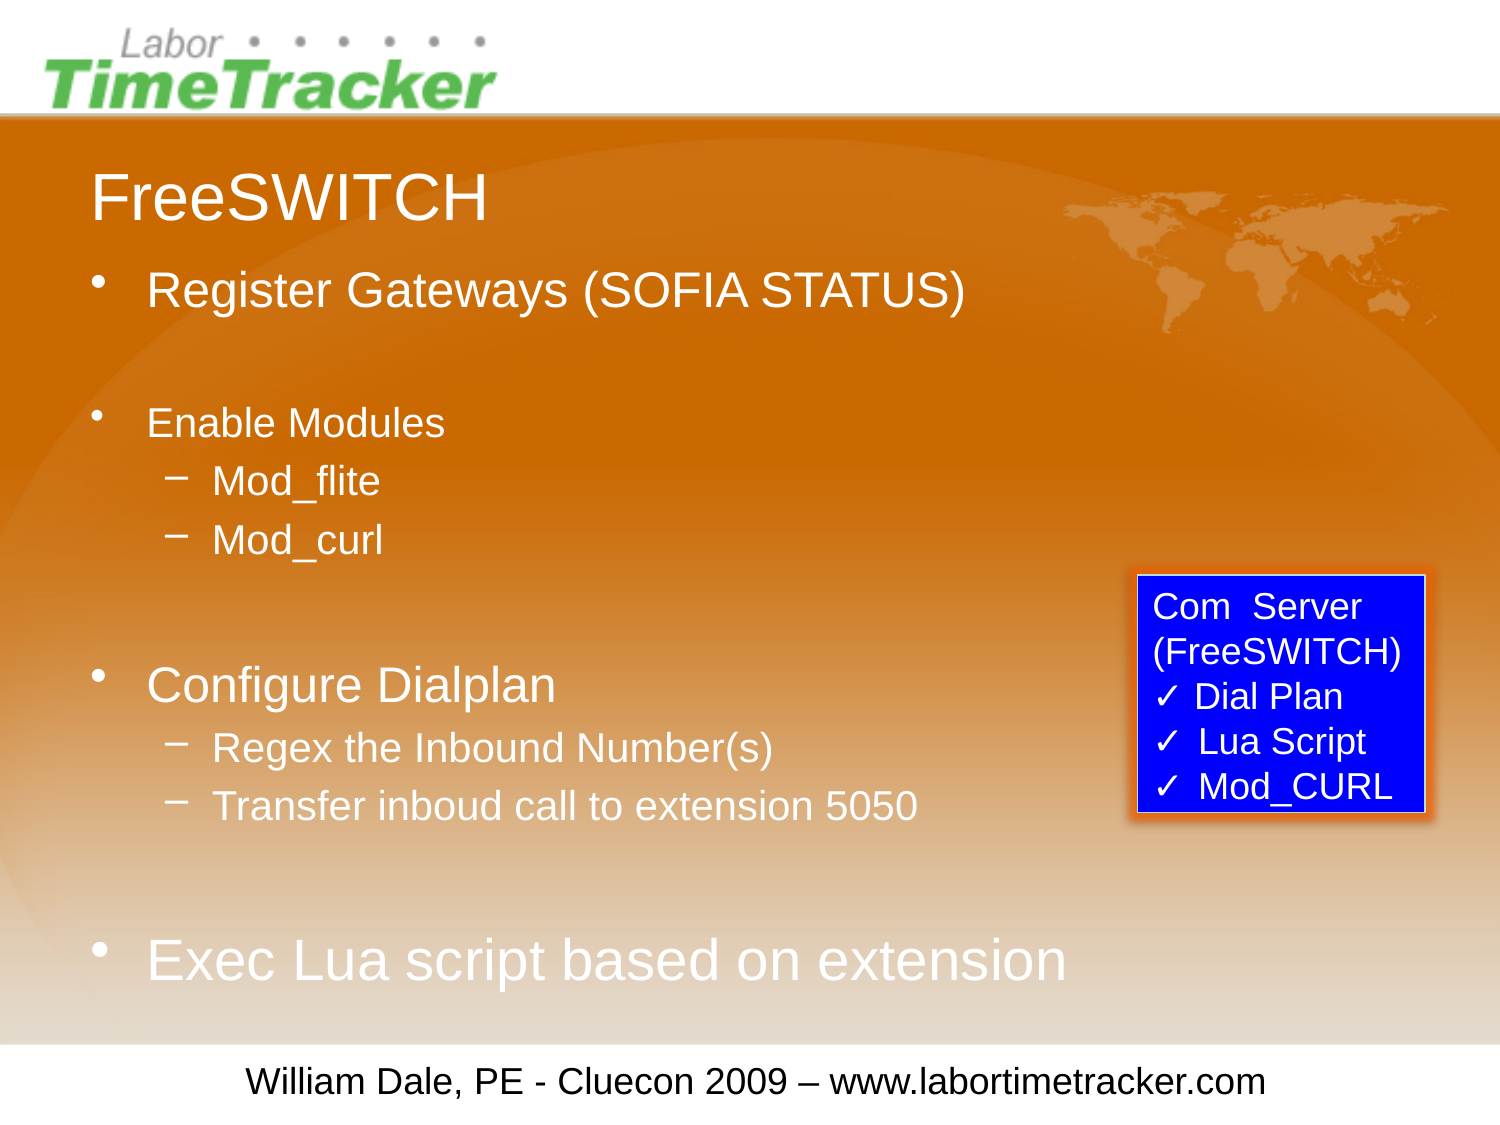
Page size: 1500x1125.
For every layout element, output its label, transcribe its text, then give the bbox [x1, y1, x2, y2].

text_box William Dale, PE - Cluecon 2009 – www.labortimetracker.com [62, 1049, 1450, 1110]
text_box Com Server (FreeSWITCH) ✓ Dial Plan Lua Script Mod_CURL [1137, 574, 1426, 813]
list Register Gateways (SOFIA STATUS) Enable Modules Mod_flite Mod_curl Configure Dialplan Regex the Inbound Number(s) Transfer inboud call to extension 5050 Exec Lua script based on extension [74, 249, 1426, 894]
title FreeSWITCH [74, 99, 1426, 249]
picture [0, 0, 1500, 1125]
